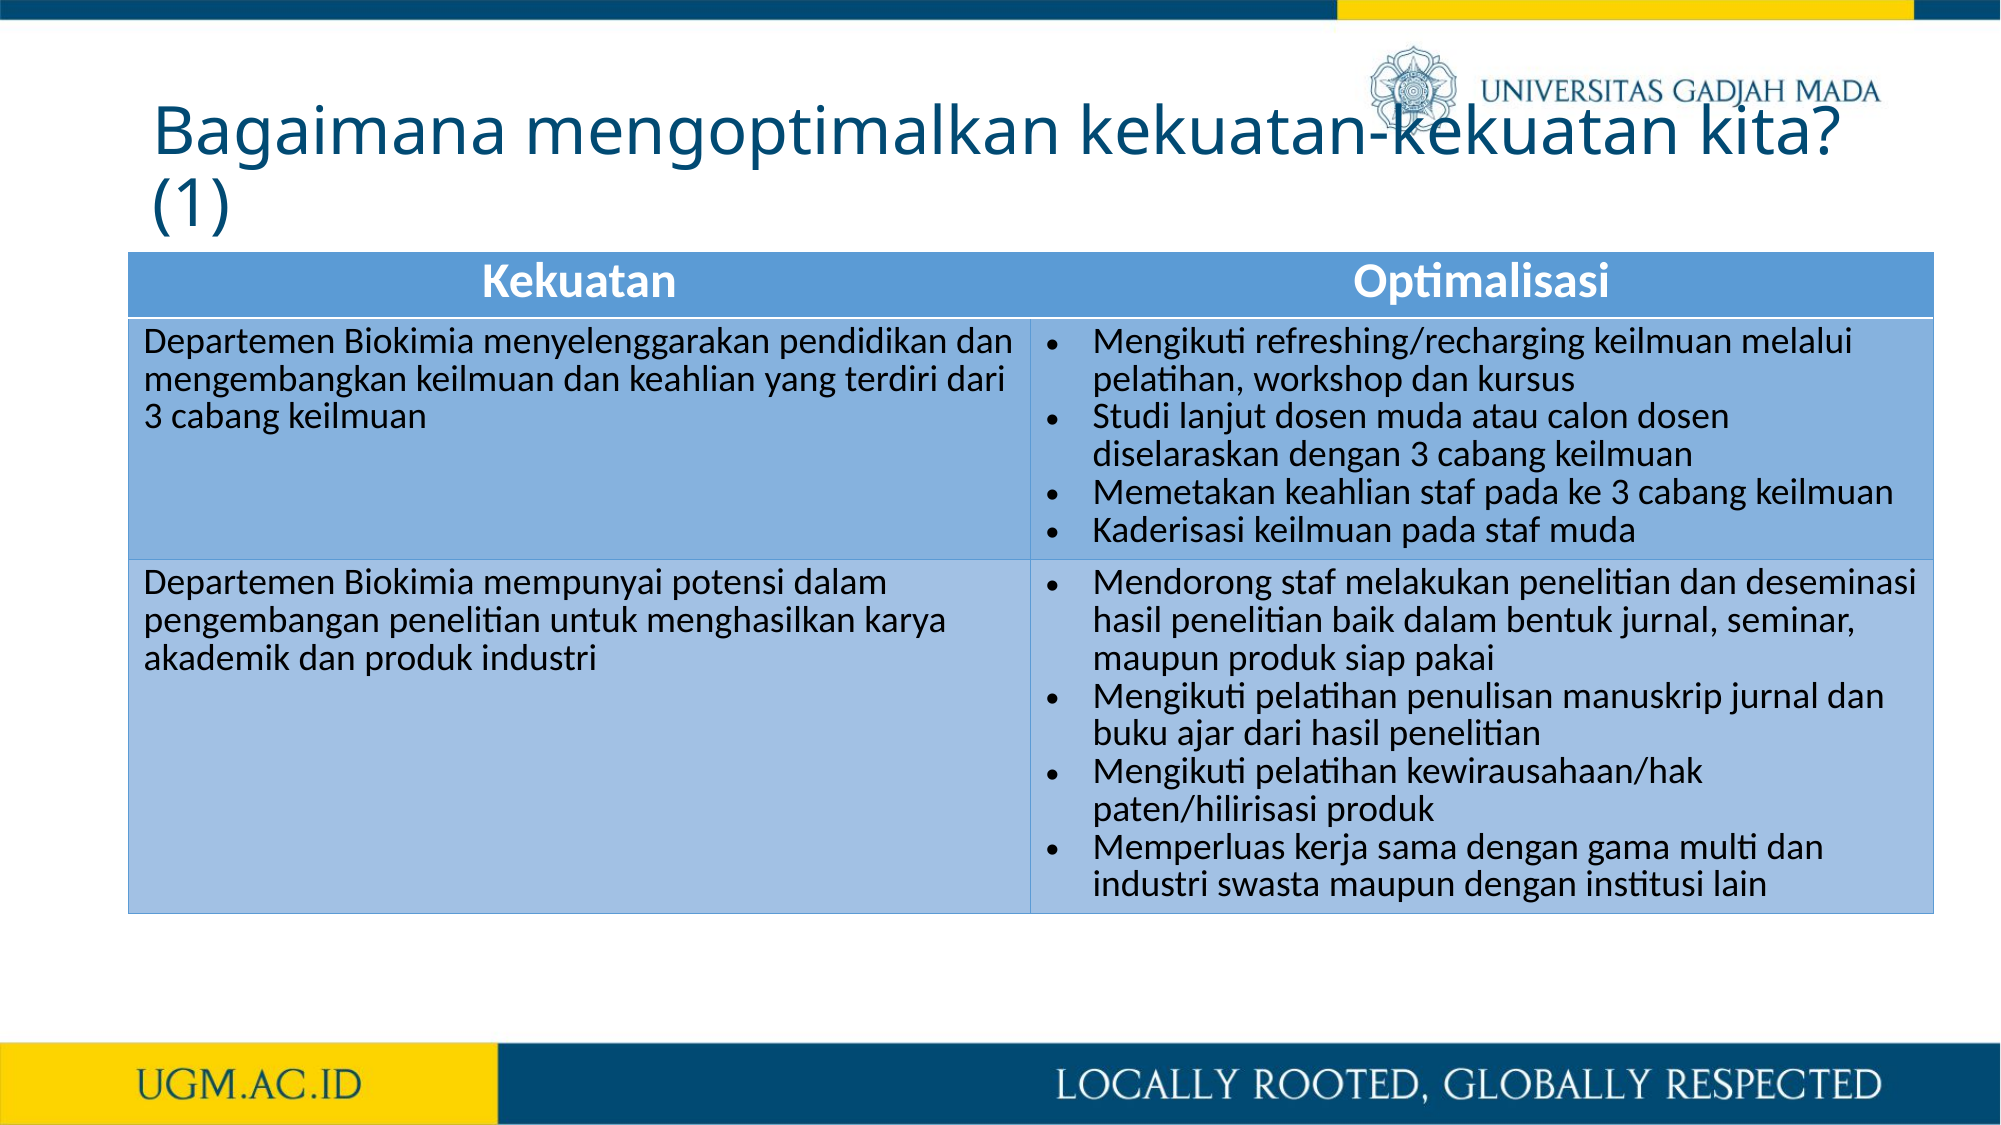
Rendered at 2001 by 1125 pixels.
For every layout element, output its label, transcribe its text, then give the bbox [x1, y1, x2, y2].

table_cell Mendorong staf melakukan penelitian dan deseminasi hasil penelitian baik dalam bentuk jurnal, seminar, maupun produk siap pakai Mengikuti pelatihan penulisan manuskrip jurnal dan buku ajar dari hasil penelitian Mengikuti pelatihan kewirausahaan/hak paten/hilirisasi produk Memperluas kerja sama dengan gama multi dan industri swasta maupun dengan institusi lain [1031, 560, 1933, 913]
table_cell Mengikuti refreshing/recharging keilmuan melalui pelatihan, workshop dan kursus Studi lanjut dosen muda atau calon dosen diselaraskan dengan 3 cabang keilmuan Memetakan keahlian staf pada ke 3 cabang keilmuan Kaderisasi keilmuan pada staf muda [1031, 319, 1933, 559]
picture [0, 0, 2001, 1125]
table_header Optimalisasi [1031, 253, 1933, 317]
table_cell Departemen Biokimia mempunyai potensi dalam pengembangan penelitian untuk menghasilkan karya akademik dan produk industri [129, 560, 1030, 913]
title Bagaimana mengoptimalkan kekuatan-kekuatan kita? (1) [137, 59, 1863, 252]
table_cell Departemen Biokimia menyelenggarakan pendidikan dan mengembangkan keilmuan dan keahlian yang terdiri dari 3 cabang keilmuan [129, 319, 1030, 559]
table_header Kekuatan [129, 253, 1030, 317]
